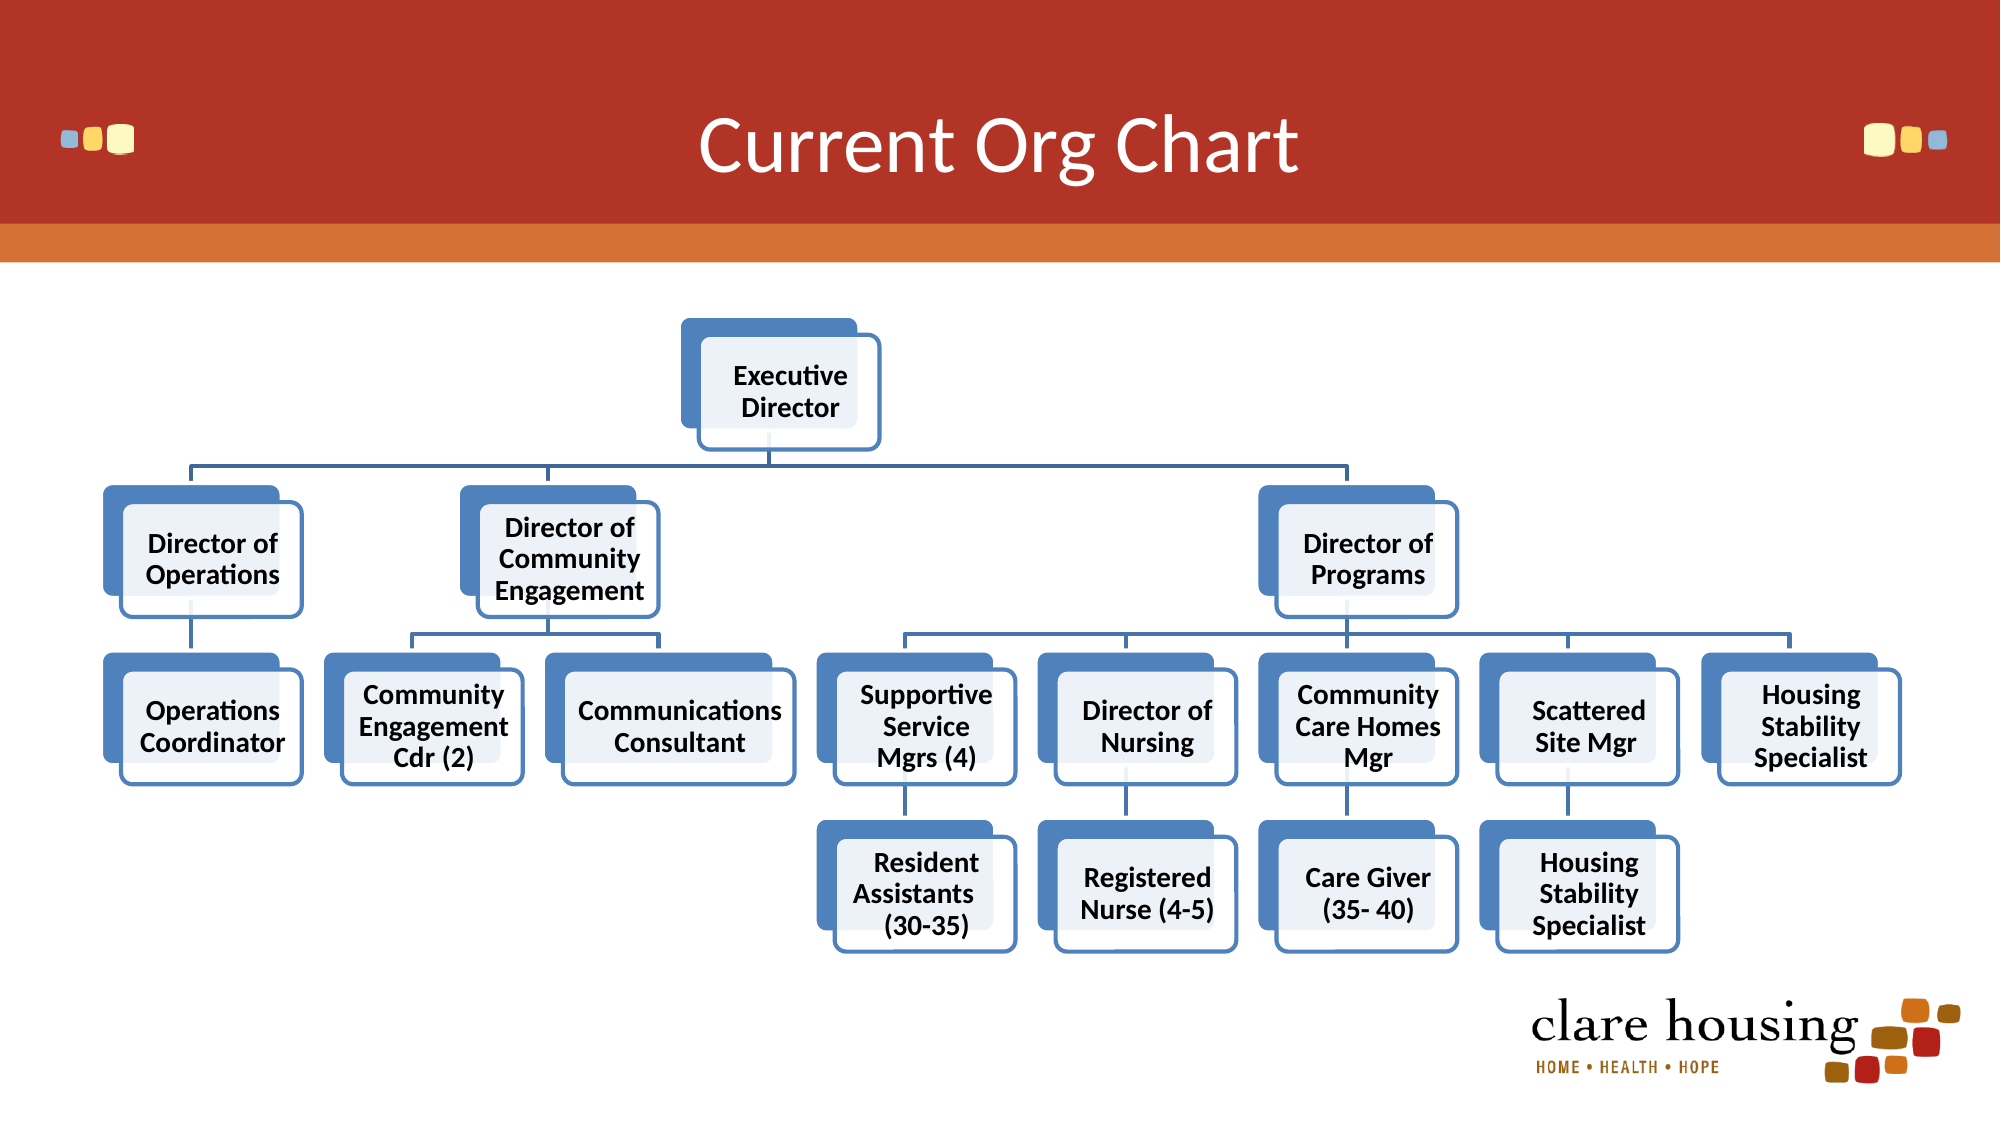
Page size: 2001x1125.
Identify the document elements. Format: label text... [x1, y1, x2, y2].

title Current Org Chart [99, 45, 1900, 233]
picture [1900, 123, 1948, 157]
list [99, 262, 1901, 1006]
picture [1500, 950, 1998, 1125]
picture [60, 124, 99, 155]
